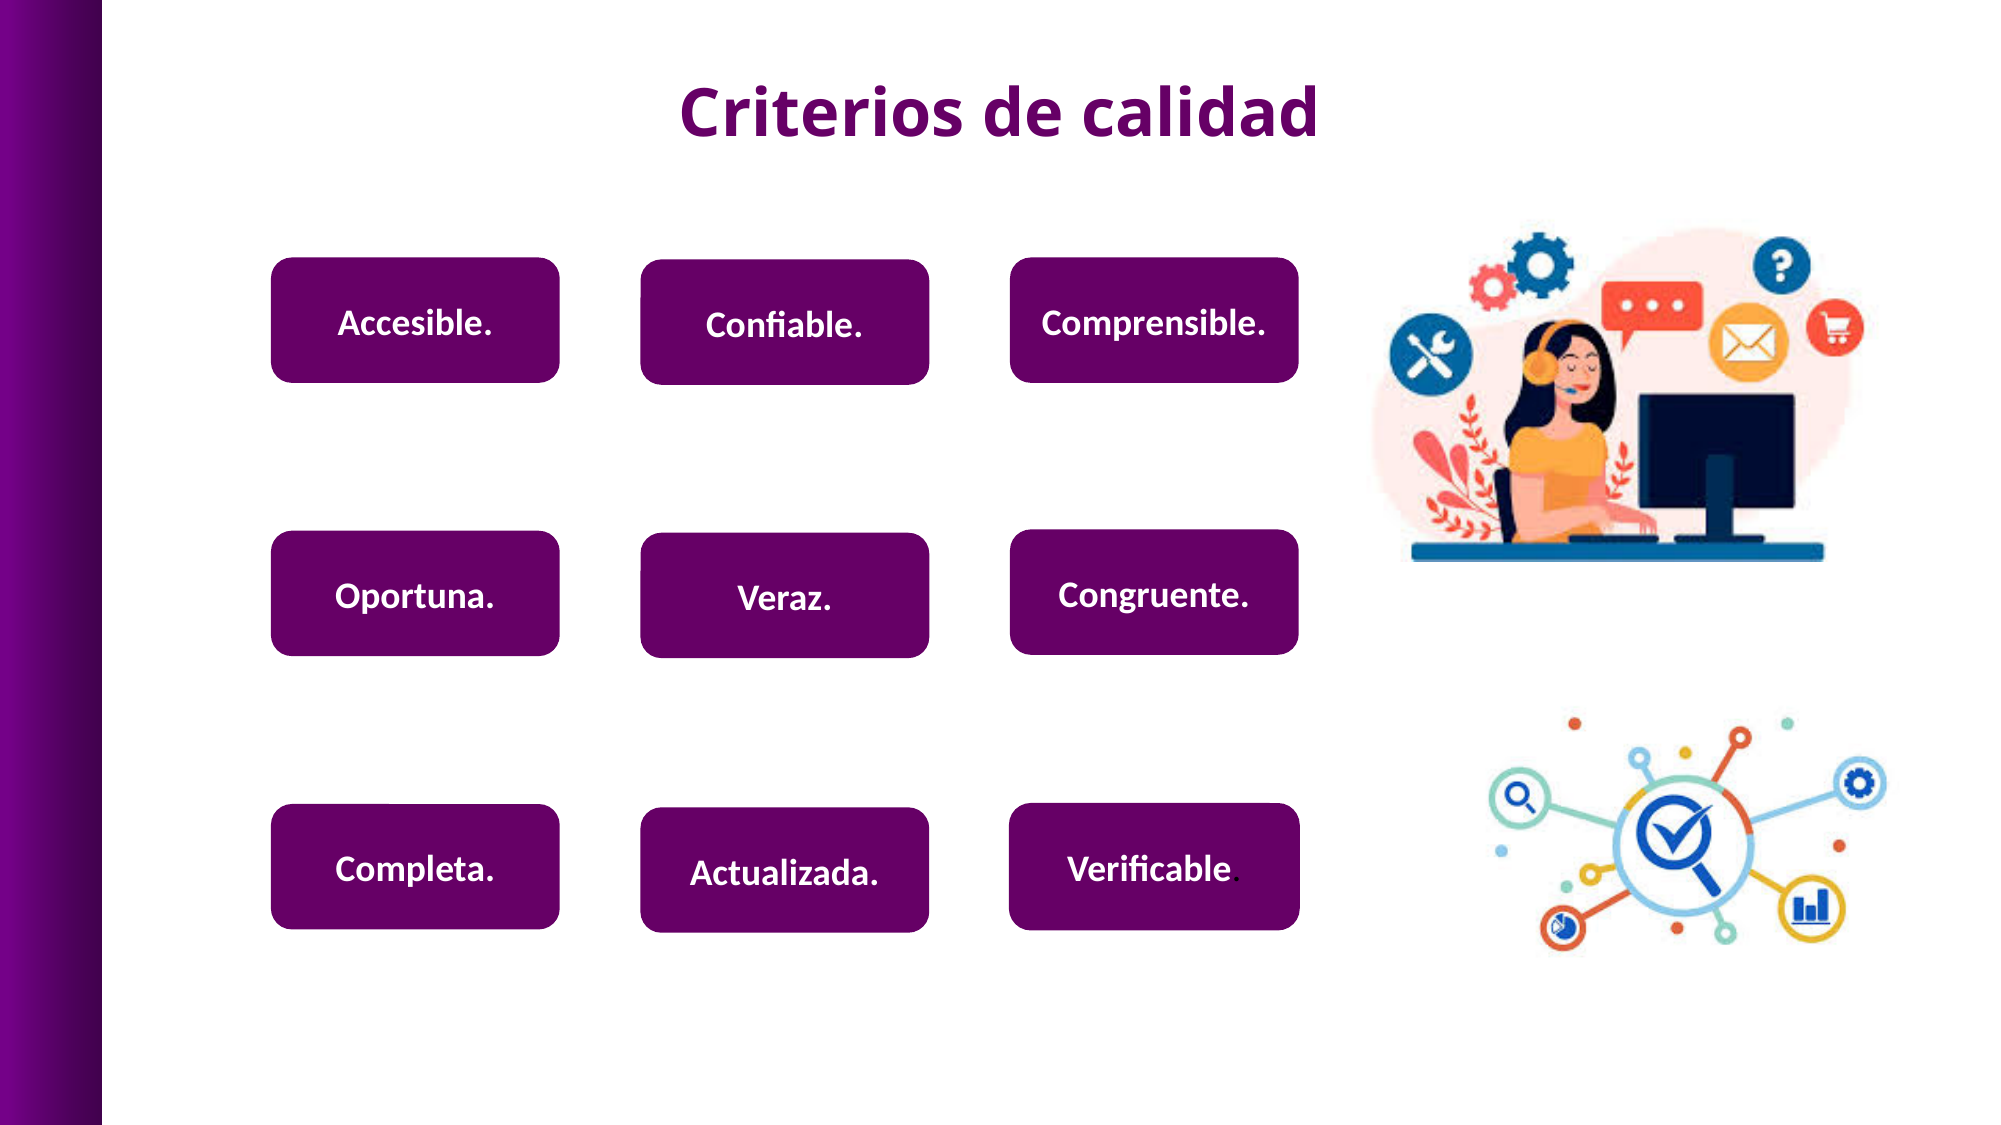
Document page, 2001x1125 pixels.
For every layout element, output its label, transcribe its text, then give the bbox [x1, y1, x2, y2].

text_box Confiable. [639, 258, 931, 386]
text_box Comprensible. [1008, 256, 1299, 384]
text_box Oportuna. [269, 529, 561, 658]
picture [1299, 203, 1939, 562]
picture [0, 0, 102, 1125]
text_box Completa. [269, 802, 561, 931]
text_box Veraz. [639, 531, 931, 660]
text_box Congruente. [1008, 528, 1300, 656]
text_box Actualizada. [639, 806, 931, 934]
picture [1461, 694, 1915, 967]
text_box Verificable. [1008, 802, 1300, 931]
text_box Accesible. [269, 256, 561, 384]
text_box Criterios de calidad [297, 71, 1703, 227]
